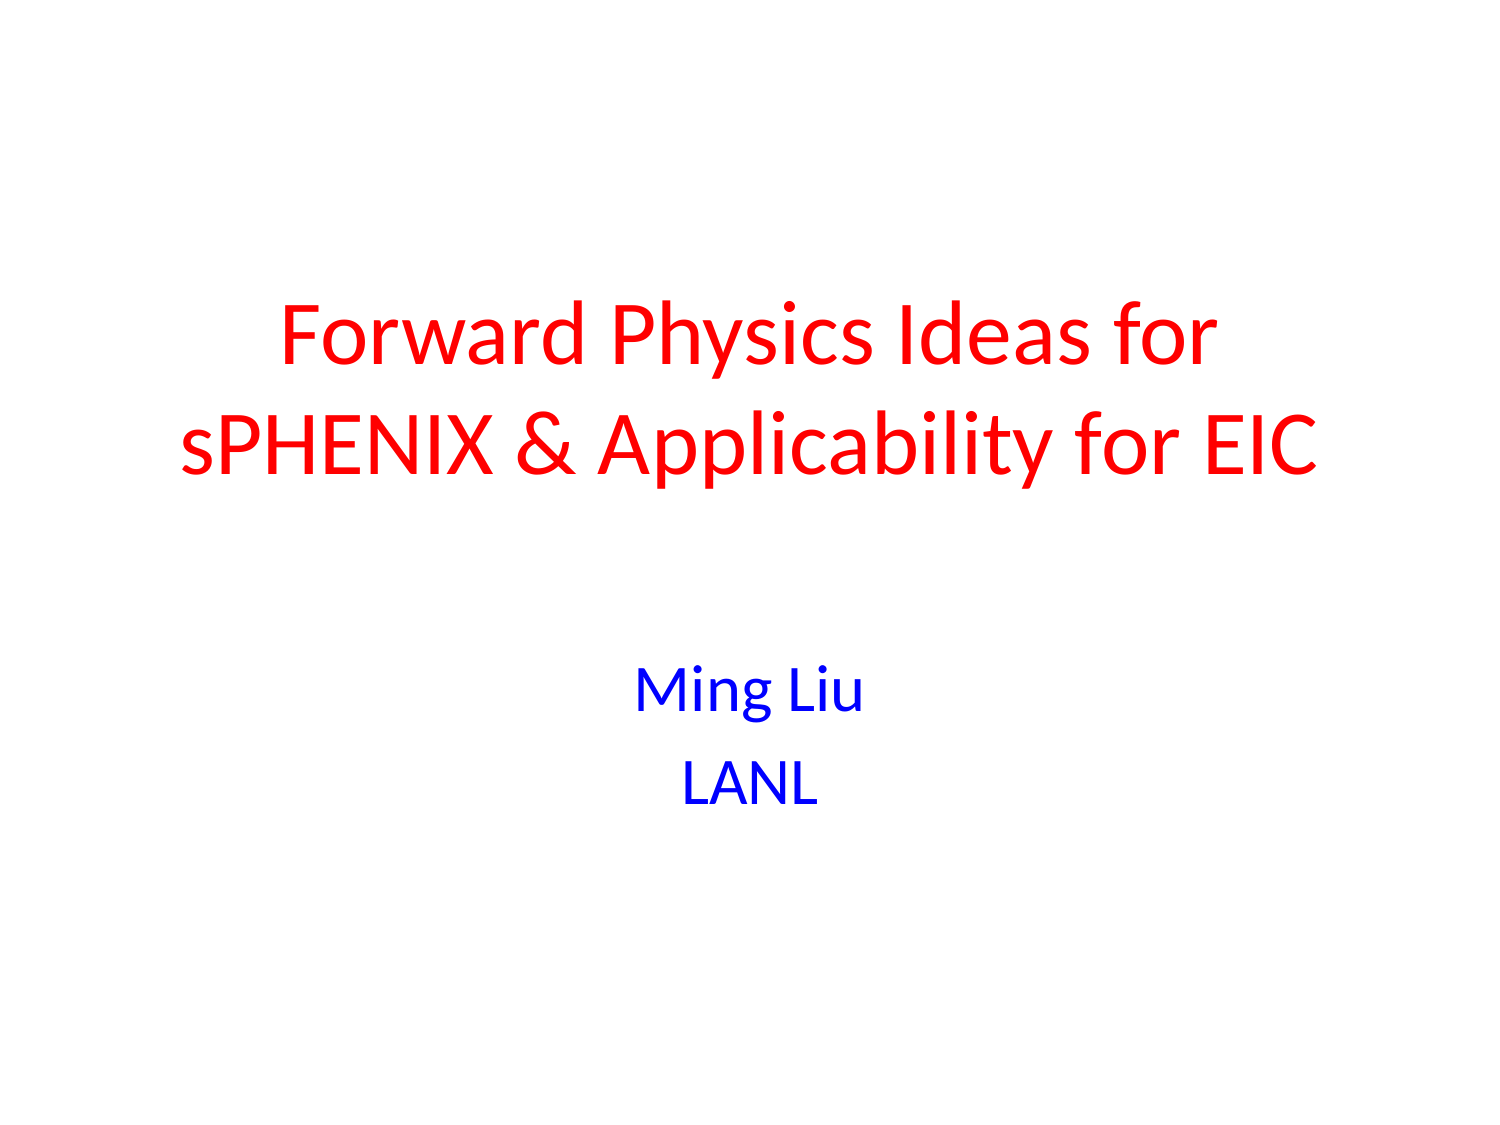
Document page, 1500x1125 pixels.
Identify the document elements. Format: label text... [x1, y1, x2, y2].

title Forward Physics Ideas for sPHENIX & Applicability for EIC [112, 262, 1388, 504]
subtitle Ming Liu LANL [225, 637, 1275, 925]
